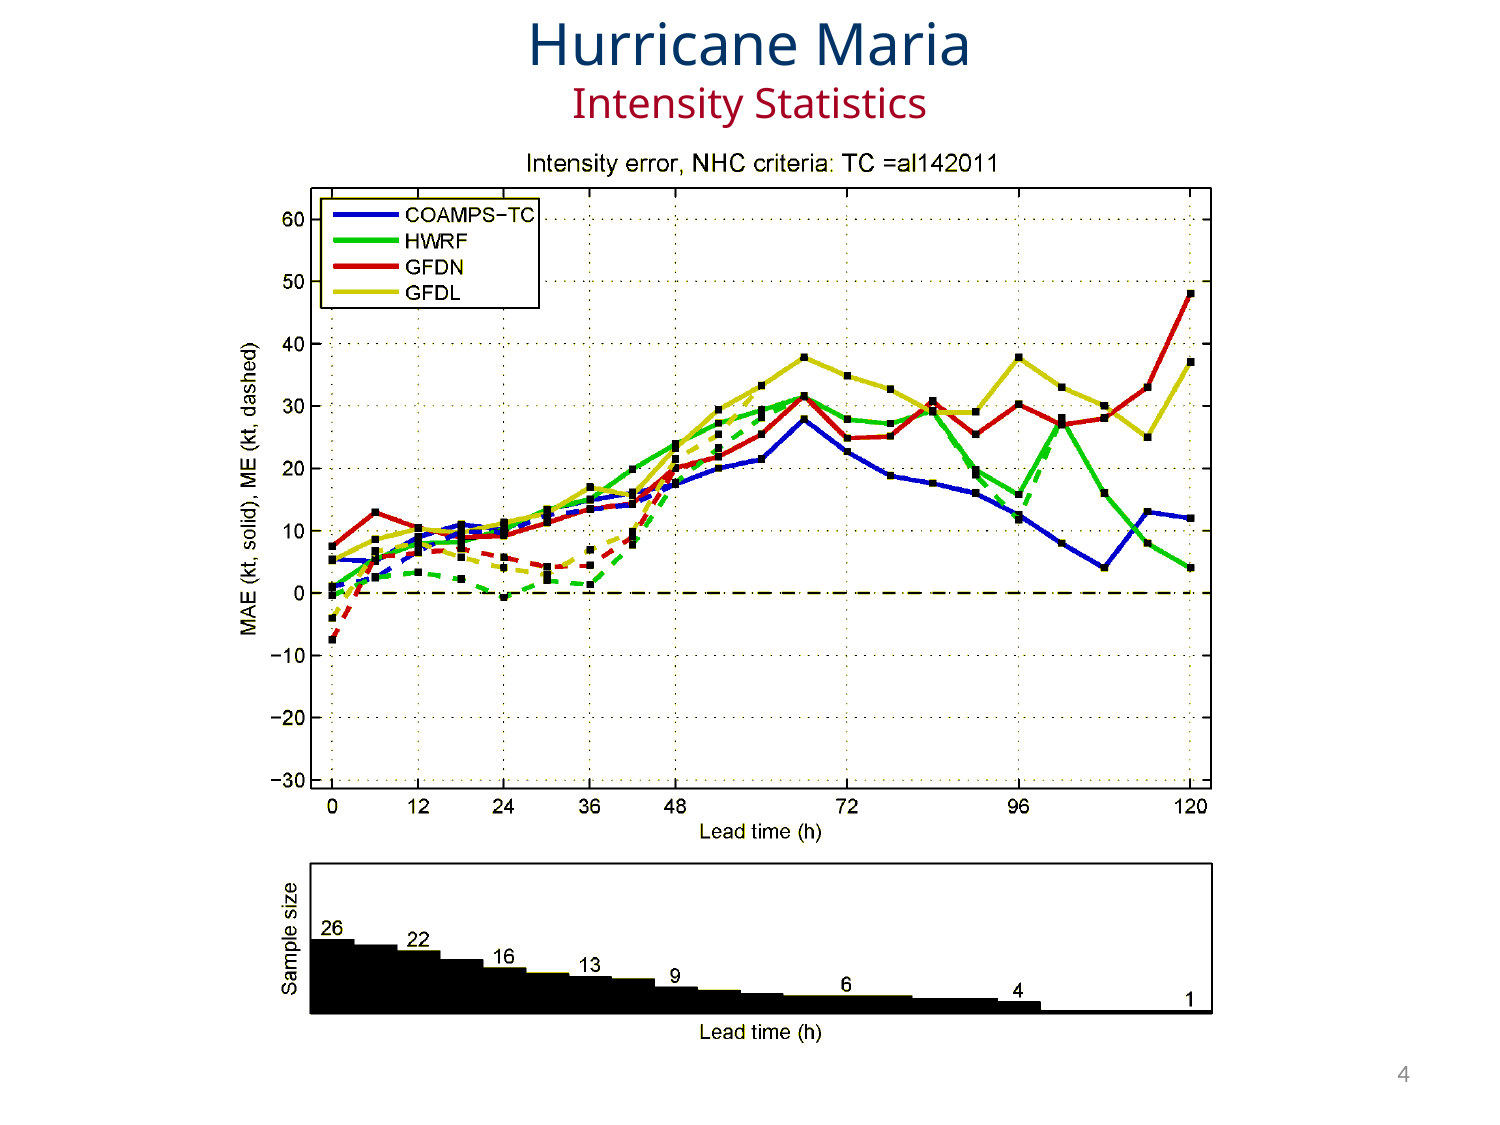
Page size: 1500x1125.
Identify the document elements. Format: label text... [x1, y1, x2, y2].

text_box Hurricane Maria Intensity Statistics [0, 0, 1500, 135]
picture [87, 149, 1364, 1071]
slide_number 4 [1074, 1042, 1425, 1103]
